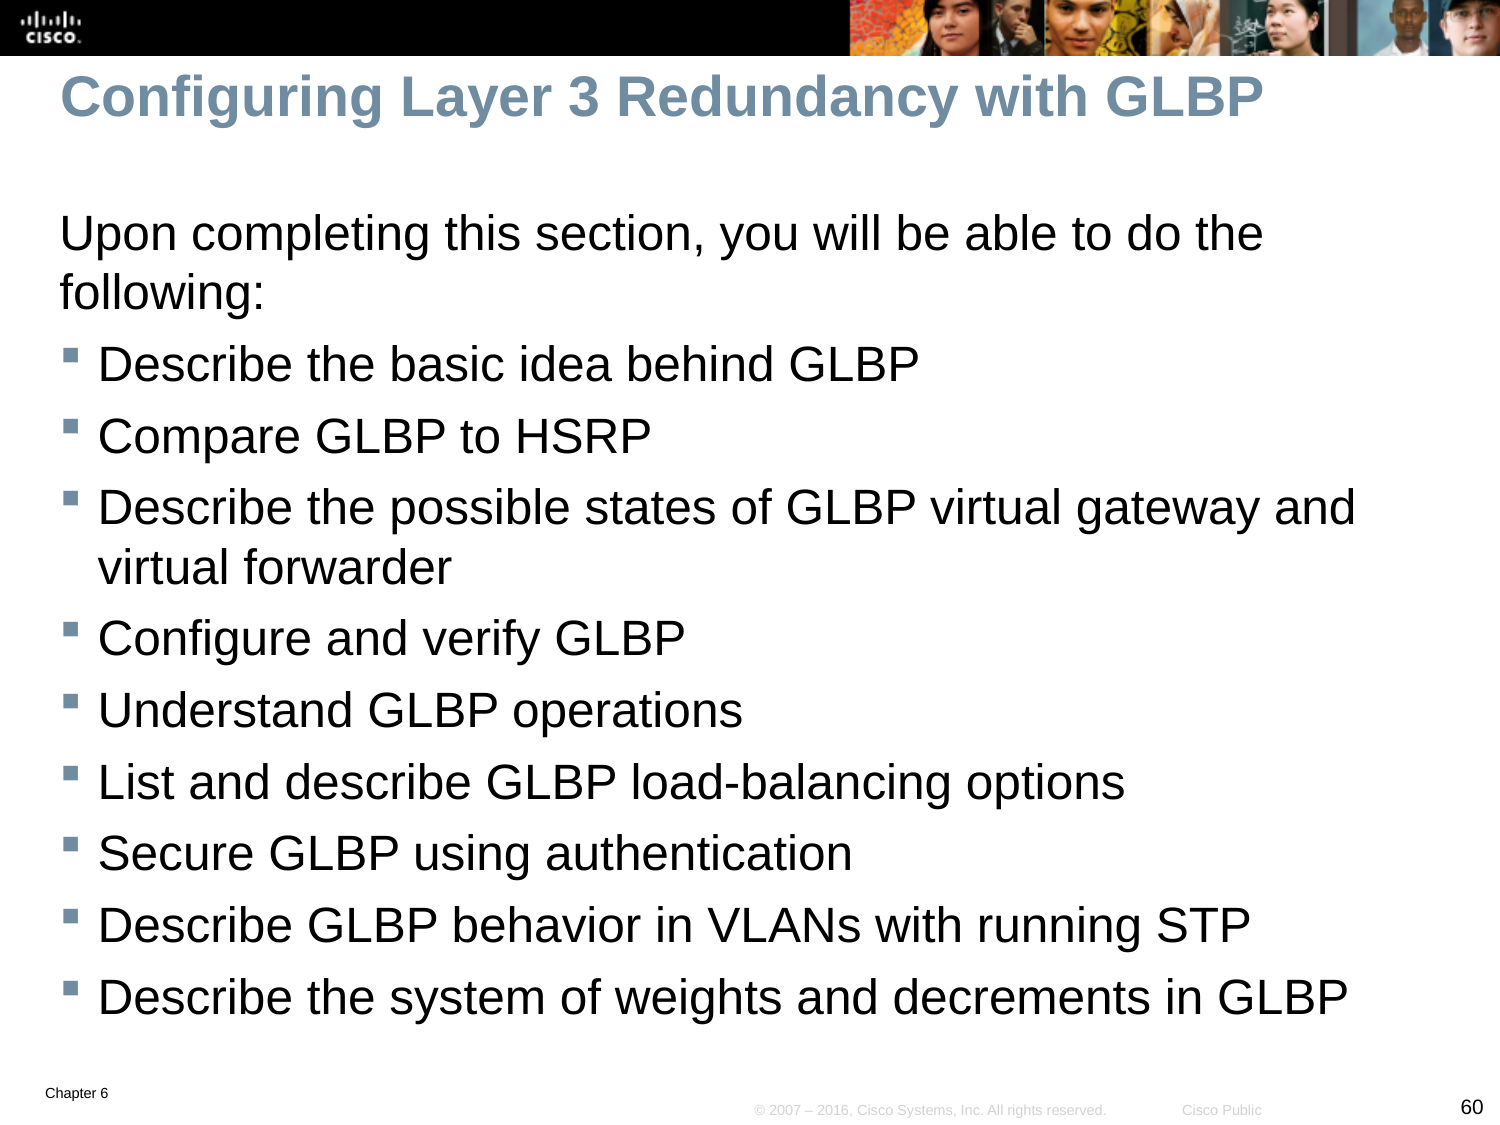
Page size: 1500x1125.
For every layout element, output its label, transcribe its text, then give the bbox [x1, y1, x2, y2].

list Upon completing this section, you will be able to do the following: Describe the basic idea behind GLBP Compare GLBP to HSRP Describe the possible states of GLBP virtual gateway and virtual forwarder Configure and verify GLBP Understand GLBP operations List and describe GLBP load-balancing options Secure GLBP using authentication Describe GLBP behavior in VLANs with running STP Describe the system of weights and decrements in GLBP [45, 193, 1444, 1037]
picture [0, 0, 1500, 56]
title Configuring Layer 3 Redundancy with GLBP [45, 59, 1444, 182]
